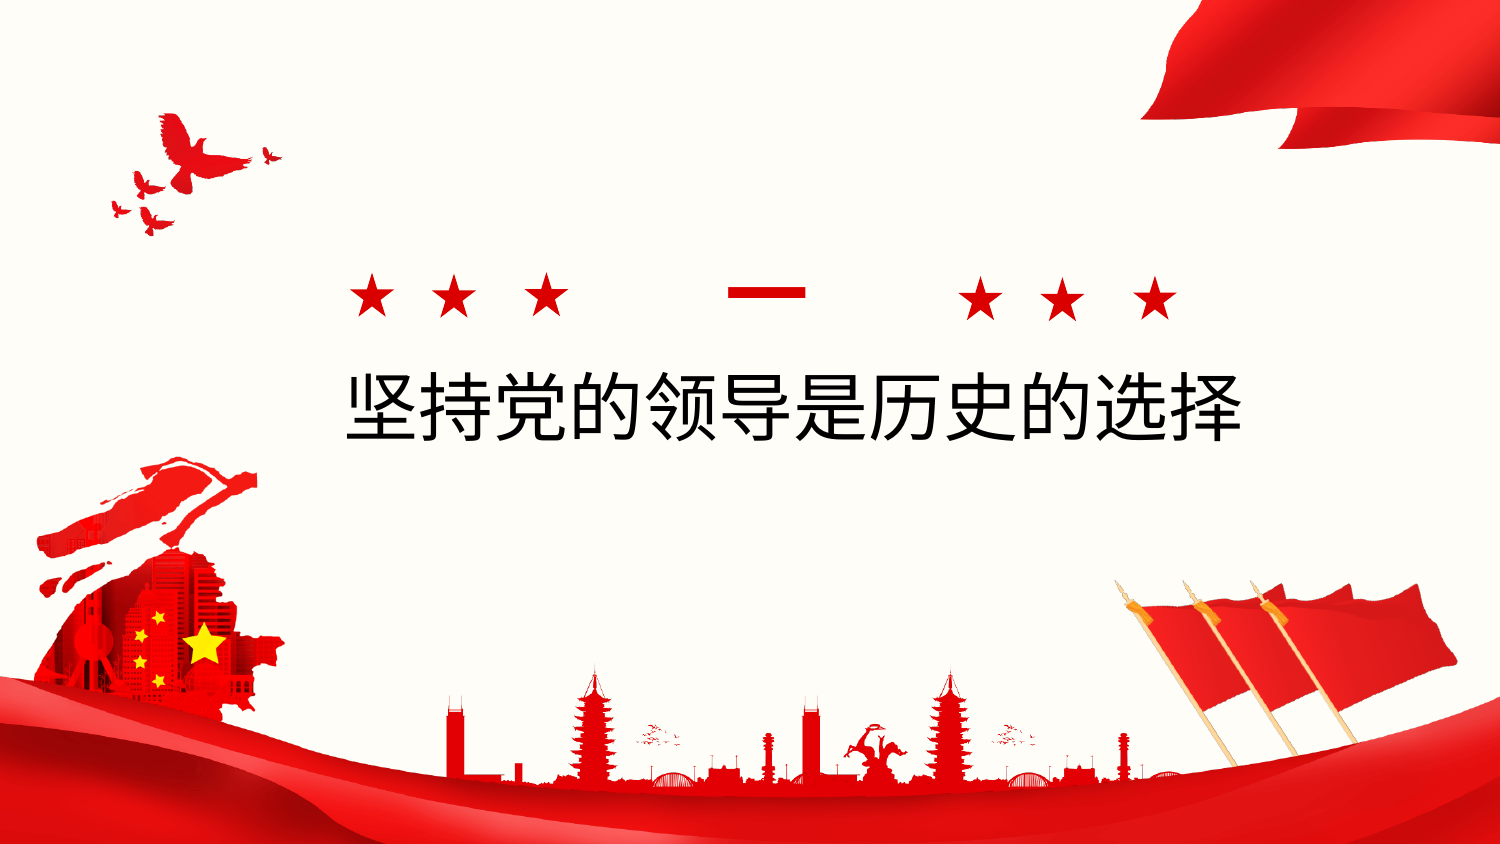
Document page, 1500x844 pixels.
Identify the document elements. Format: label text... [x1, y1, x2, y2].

picture [0, 395, 1500, 844]
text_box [349, 234, 1177, 351]
picture [95, 107, 295, 247]
picture [1123, 0, 1500, 174]
text_box 坚持党的领导是历史的选择 [224, 352, 1363, 548]
